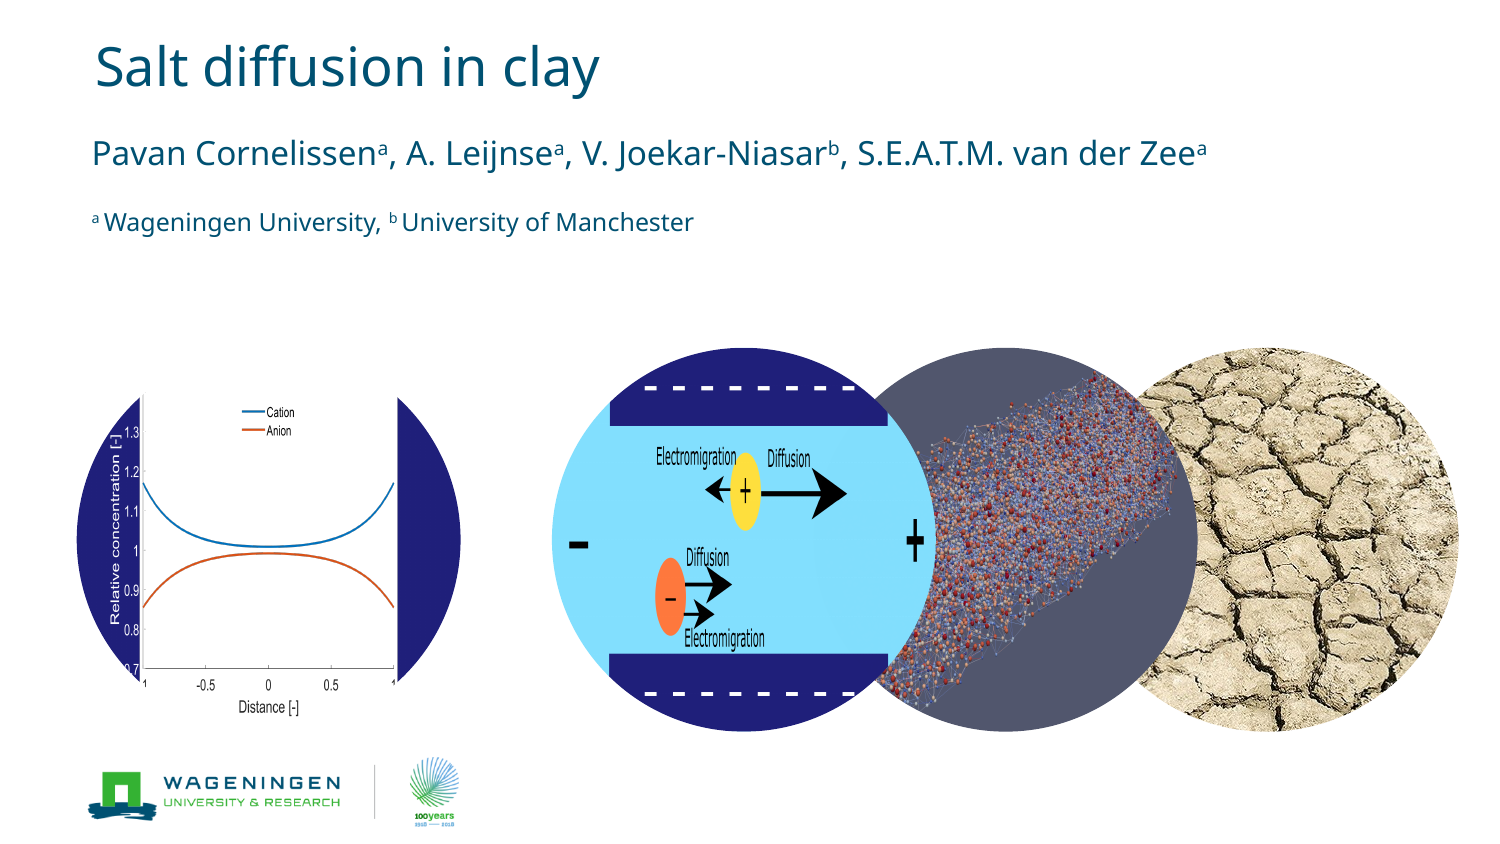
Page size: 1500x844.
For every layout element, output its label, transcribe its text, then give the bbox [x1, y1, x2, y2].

list Pavan Cornelissena, A. Leijnsea, V. Joekar-Niasarb, S.E.A.T.M. van der Zeea a Wageningen University, b University of Manchester [76, 122, 1453, 332]
picture [0, 0, 1500, 844]
title Salt diffusion in clay [92, 27, 1459, 123]
